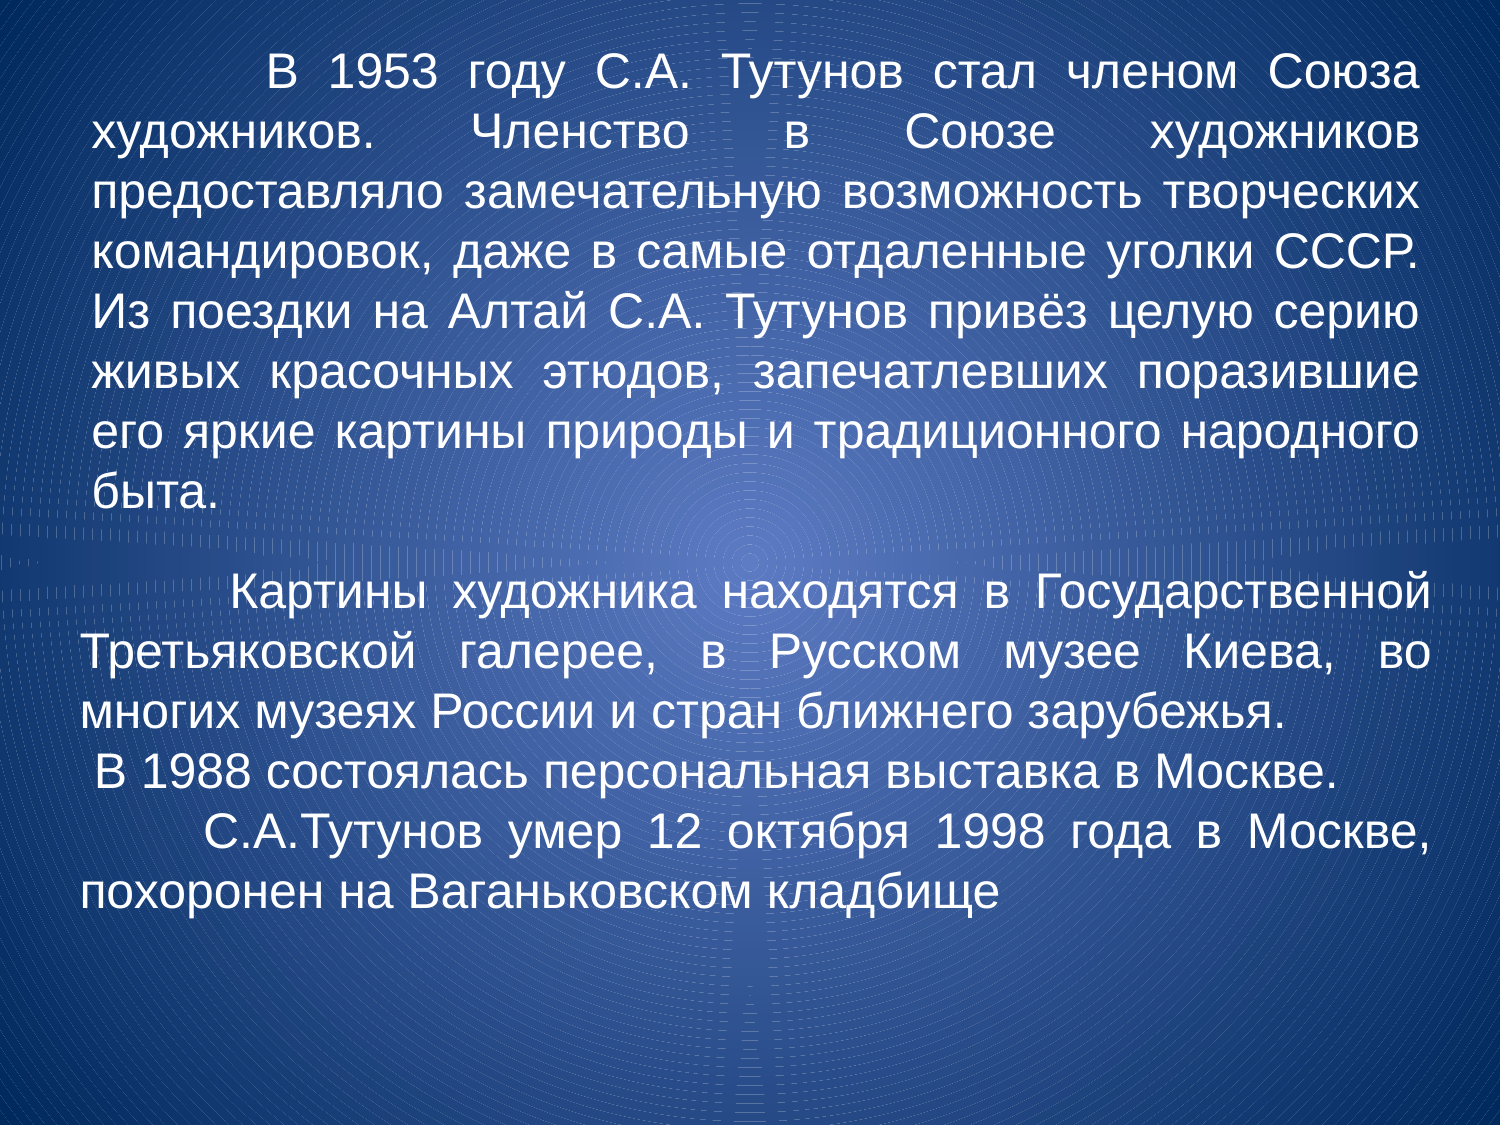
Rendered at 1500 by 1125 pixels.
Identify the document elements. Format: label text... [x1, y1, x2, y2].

text_box В 1953 году С.А. Тутунов стал членом Союза художников. Членство в Союзе художников предоставляло замечательную возможность творческих командировок, даже в самые отдаленные уголки СССР. Из поездки на Алтай С.А. Тутунов привёз целую серию живых красочных этюдов, запечатлевших поразившие его яркие картины природы и традиционного народного быта. [76, 30, 1436, 646]
text_box Картины художника находятся в Государственной Третьяковской галерее, в Русском музее Киева, во многих музеях России и стран ближнего зарубежья. В 1988 состоялась персональная выставка в Москве. С.А.Тутунов умер 12 октября 1998 года в Москве, похоронен на Ваганьковском кладбище [64, 550, 1447, 926]
